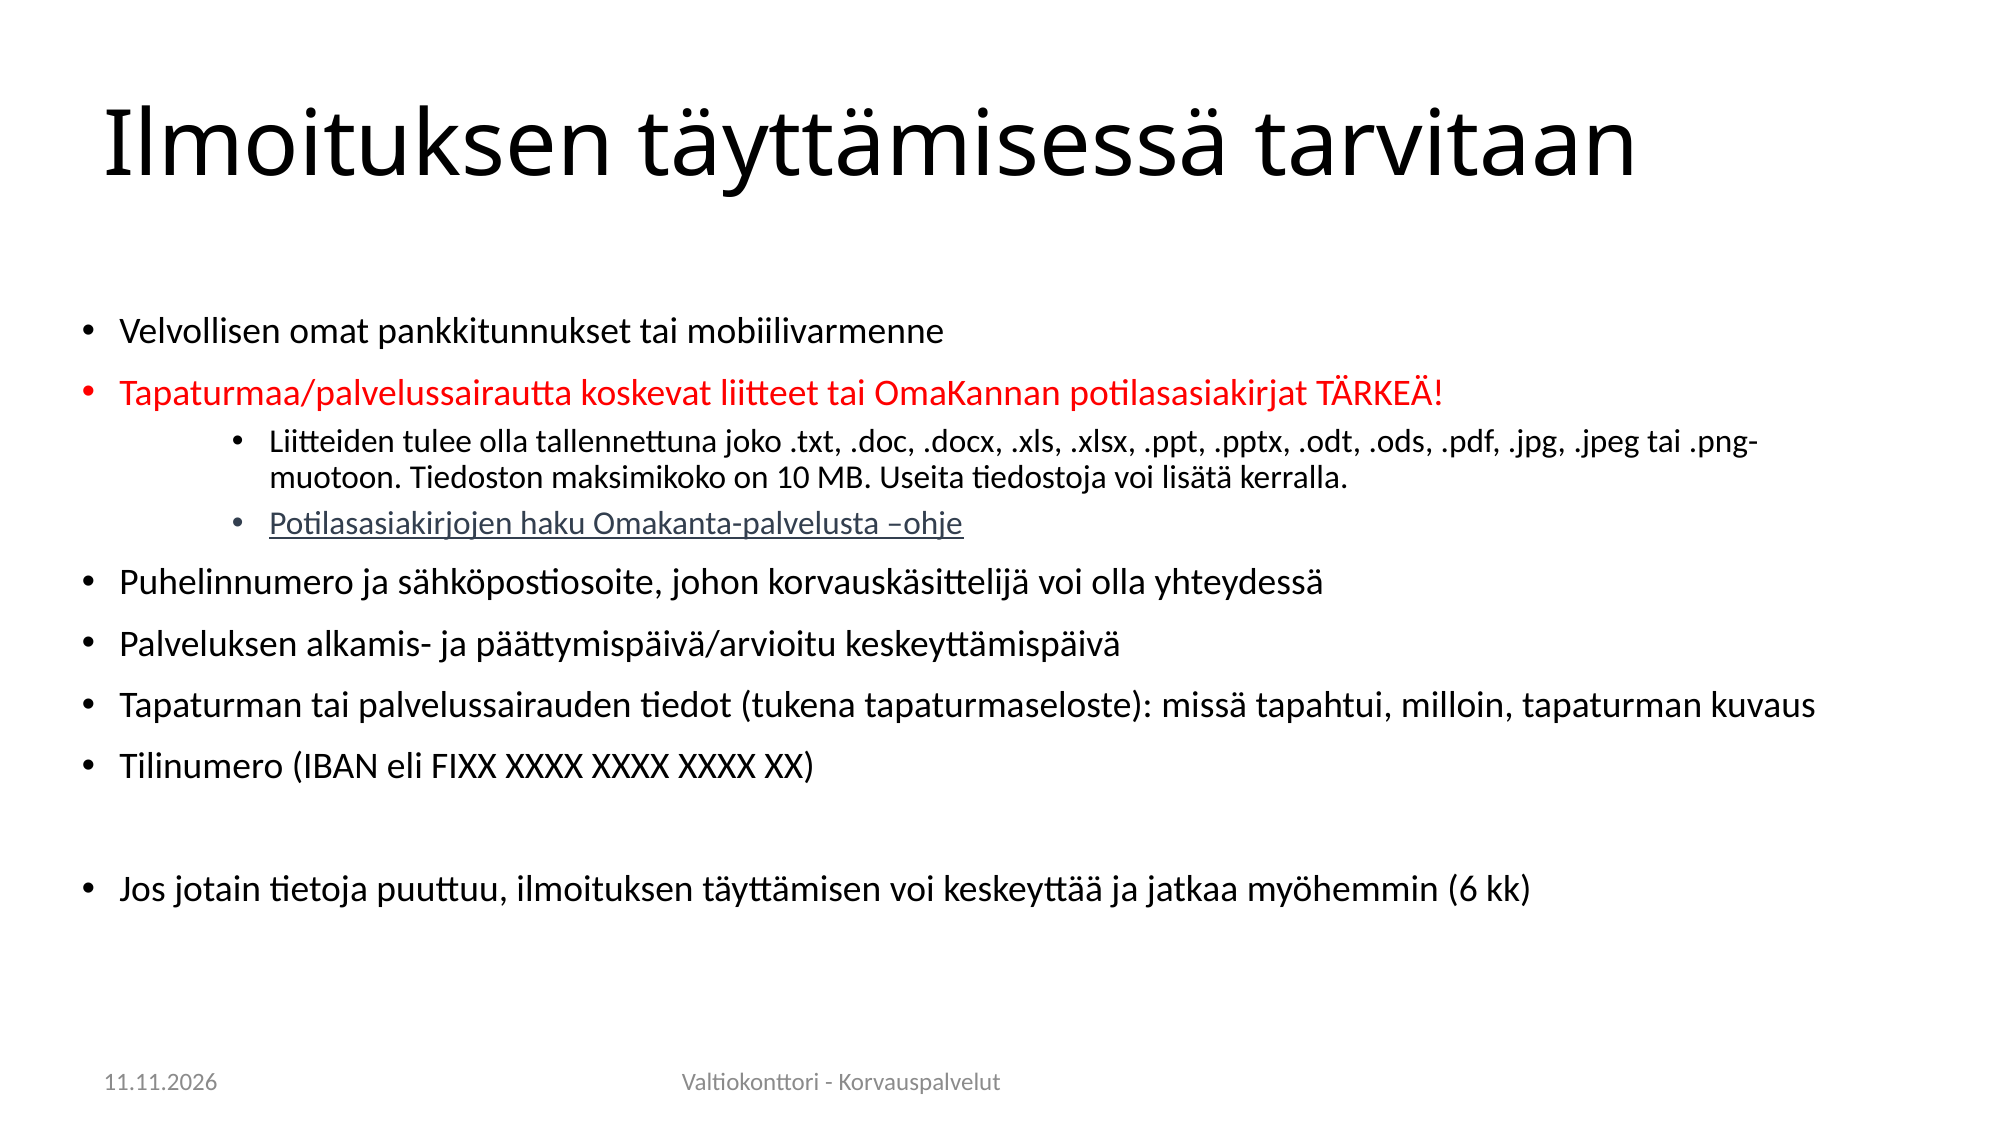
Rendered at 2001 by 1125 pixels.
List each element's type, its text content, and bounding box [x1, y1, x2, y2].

list Velvollisen omat pankkitunnukset tai mobiilivarmenne Tapaturmaa/palvelussairautta koskevat liitteet tai OmaKannan potilasasiakirjat TÄRKEÄ! Liitteiden tulee olla tallennettuna joko .txt, .doc, .docx, .xls, .xlsx, .ppt, .pptx, .odt, .ods, .pdf, .jpg, .jpeg tai .png-muotoon. Tiedoston maksimikoko on 10 MB. Useita tiedostoja voi lisätä kerralla. Potilasasiakirjojen haku Omakanta-palvelusta –ohje Puhelinnumero ja sähköpostiosoite, johon korvauskäsittelijä voi olla yhteydessä Palveluksen alkamis- ja päättymispäivä/arvioitu keskeyttämispäivä Tapaturman tai palvelussairauden tiedot (tukena tapaturmaseloste): missä tapahtui, milloin, tapaturman kuvaus Tilinumero (IBAN eli FIXX XXXX XXXX XXXX XX) Jos jotain tietoja puuttuu, ilmoituksen täyttämisen voi keskeyttää ja jatkaa myöhemmin (6 kk) [66, 304, 1908, 1012]
title Ilmoituksen täyttämisessä tarvitaan [88, 88, 1908, 304]
footer Valtiokonttori - Korvauspalvelut [253, 1051, 1430, 1111]
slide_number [88, 1051, 248, 1111]
